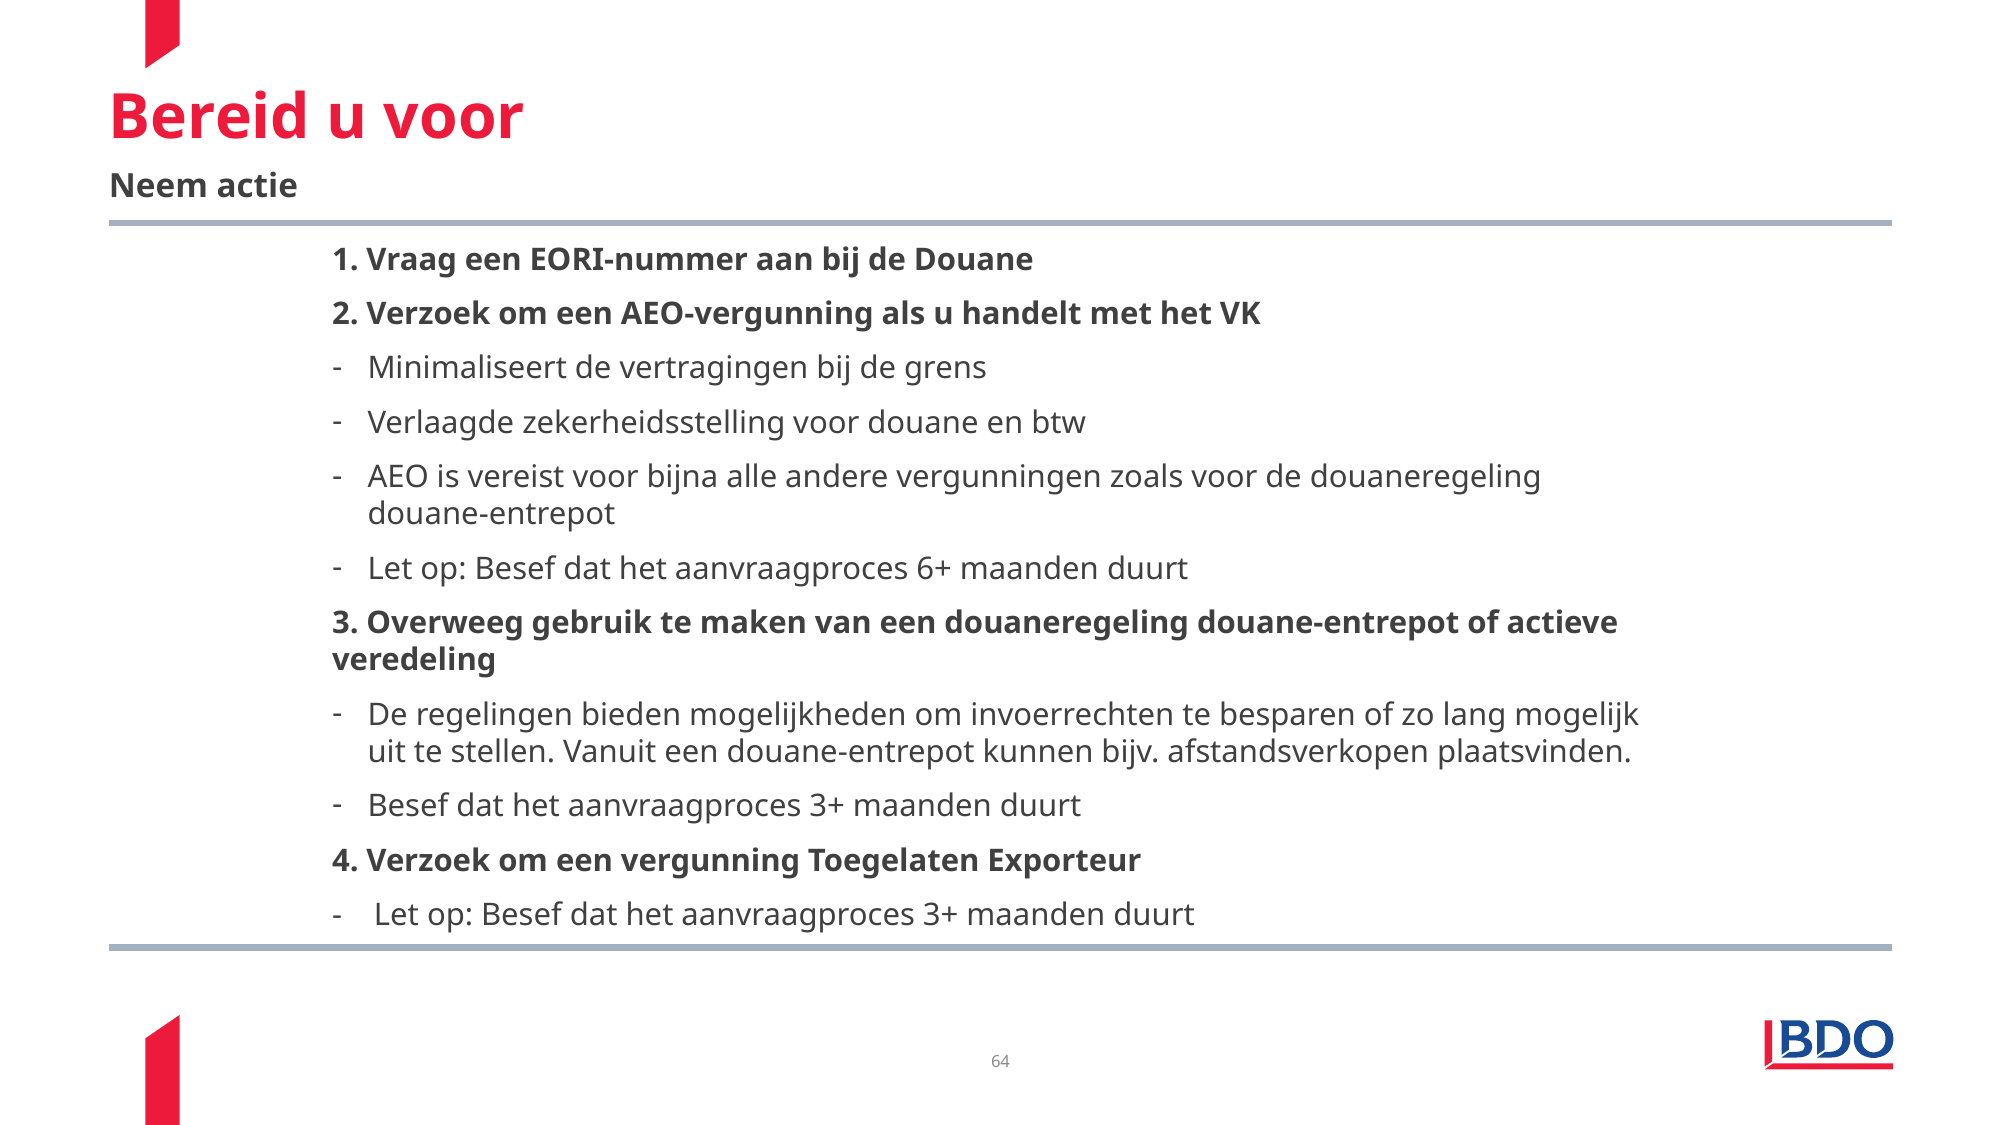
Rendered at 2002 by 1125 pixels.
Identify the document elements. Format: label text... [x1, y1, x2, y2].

list 1. Vraag een EORI-nummer aan bij de Douane 2. Verzoek om een AEO-vergunning als u handelt met het VK Minimaliseert de vertragingen bij de grens Verlaagde zekerheidsstelling voor douane en btw AEO is vereist voor bijna alle andere vergunningen zoals voor de douaneregeling douane-entrepot Let op: Besef dat het aanvraagproces 6+ maanden duurt 3. Overweeg gebruik te maken van een douaneregeling douane-entrepot of actieve veredeling De regelingen bieden mogelijkheden om invoerrechten te besparen of zo lang mogelijk uit te stellen. Vanuit een douane-entrepot kunnen bijv. afstandsverkopen plaatsvinden. Besef dat het aanvraagproces 3+ maanden duurt 4. Verzoek om een vergunning Toegelaten Exporteur - Let op: Besef dat het aanvraagproces 3+ maanden duurt [332, 239, 1669, 939]
title Bereid u voor [108, 76, 1893, 164]
slide_number 64 [946, 1032, 1055, 1093]
list Neem actie [108, 164, 1893, 217]
